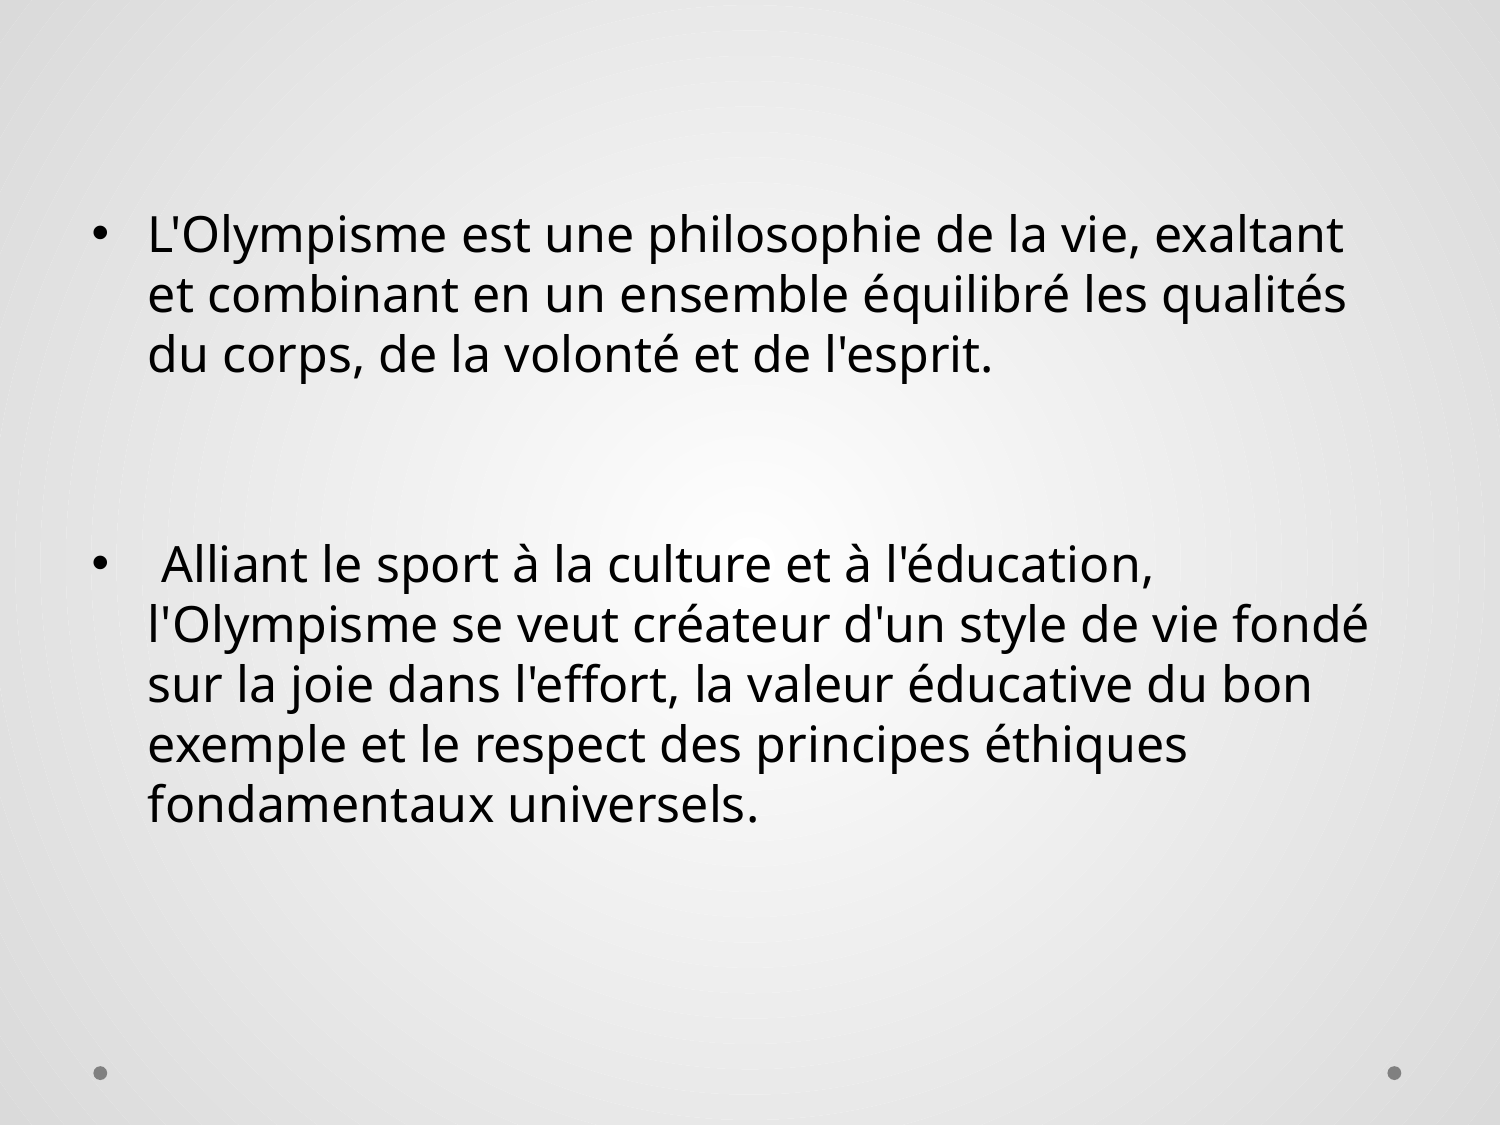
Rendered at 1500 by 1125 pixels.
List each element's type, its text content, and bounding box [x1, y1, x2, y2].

list L'Olympisme est une philosophie de la vie, exaltant et combinant en un ensemble équilibré les qualités du corps, de la volonté et de l'esprit. Alliant le sport à la culture et à l'éducation, l'Olympisme se veut créateur d'un style de vie fondé sur la joie dans l'effort, la valeur éducative du bon exemple et le respect des principes éthiques fondamentaux universels. [76, 54, 1412, 965]
